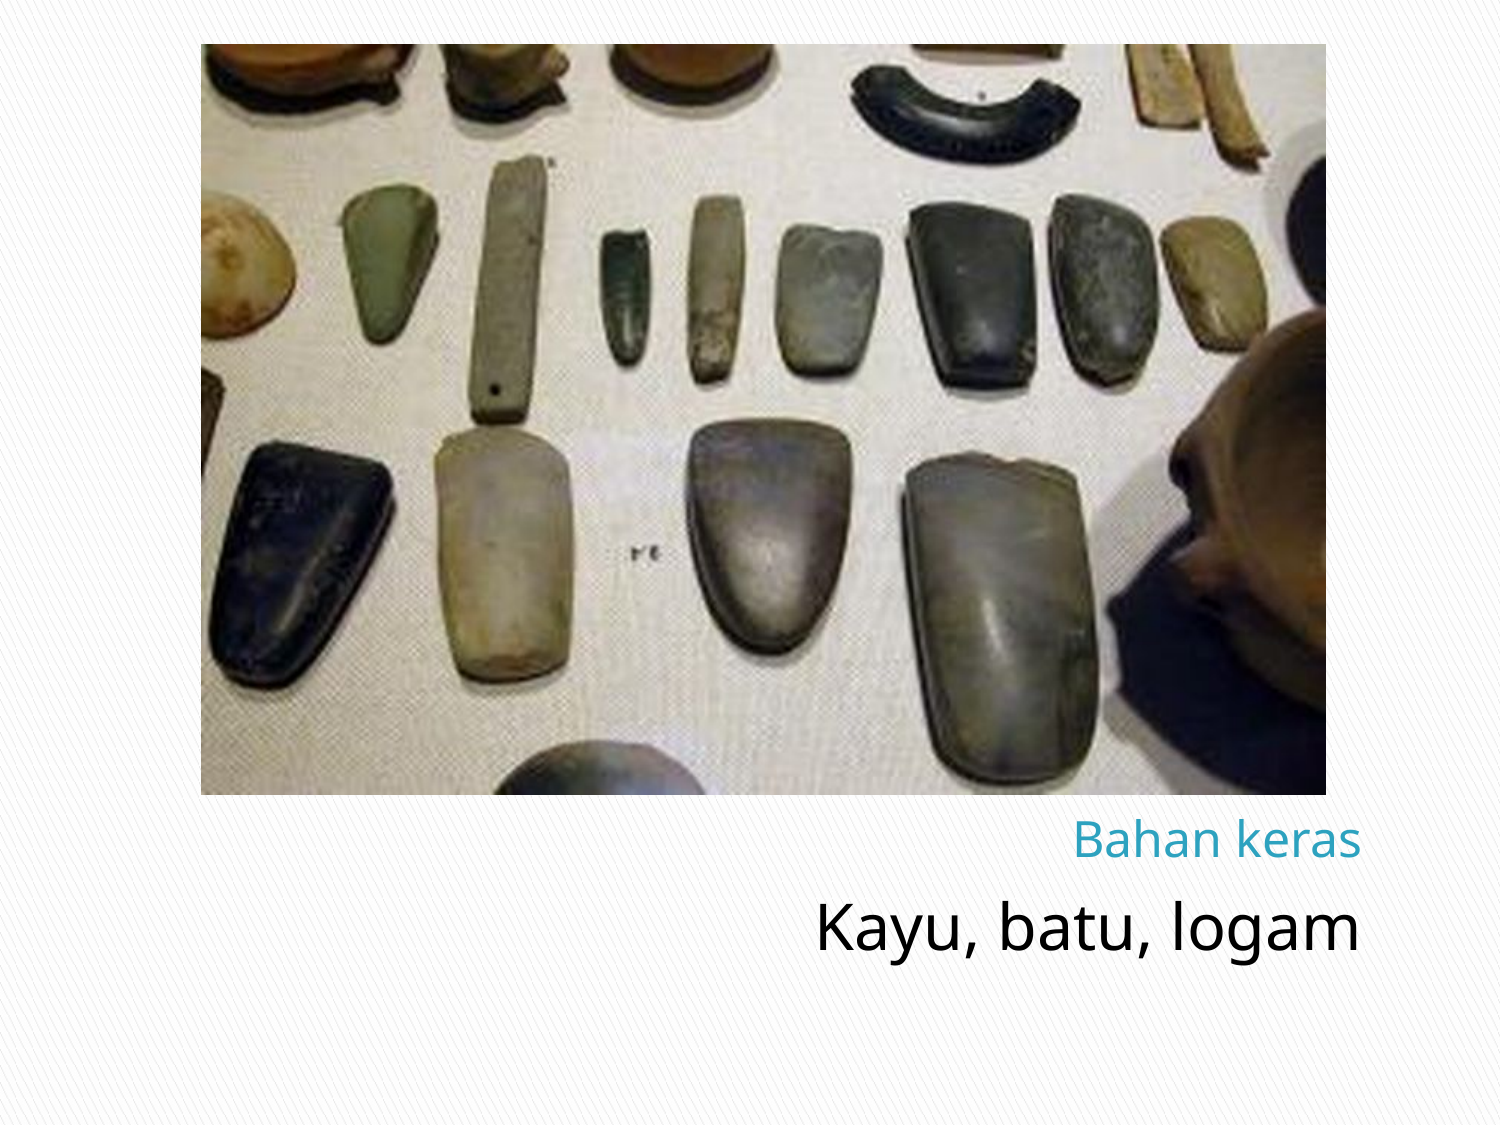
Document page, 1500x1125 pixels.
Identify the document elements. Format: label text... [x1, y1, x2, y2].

list Kayu, batu, logam [725, 878, 1377, 1029]
title Bahan keras [150, 800, 1378, 875]
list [200, 44, 1327, 796]
